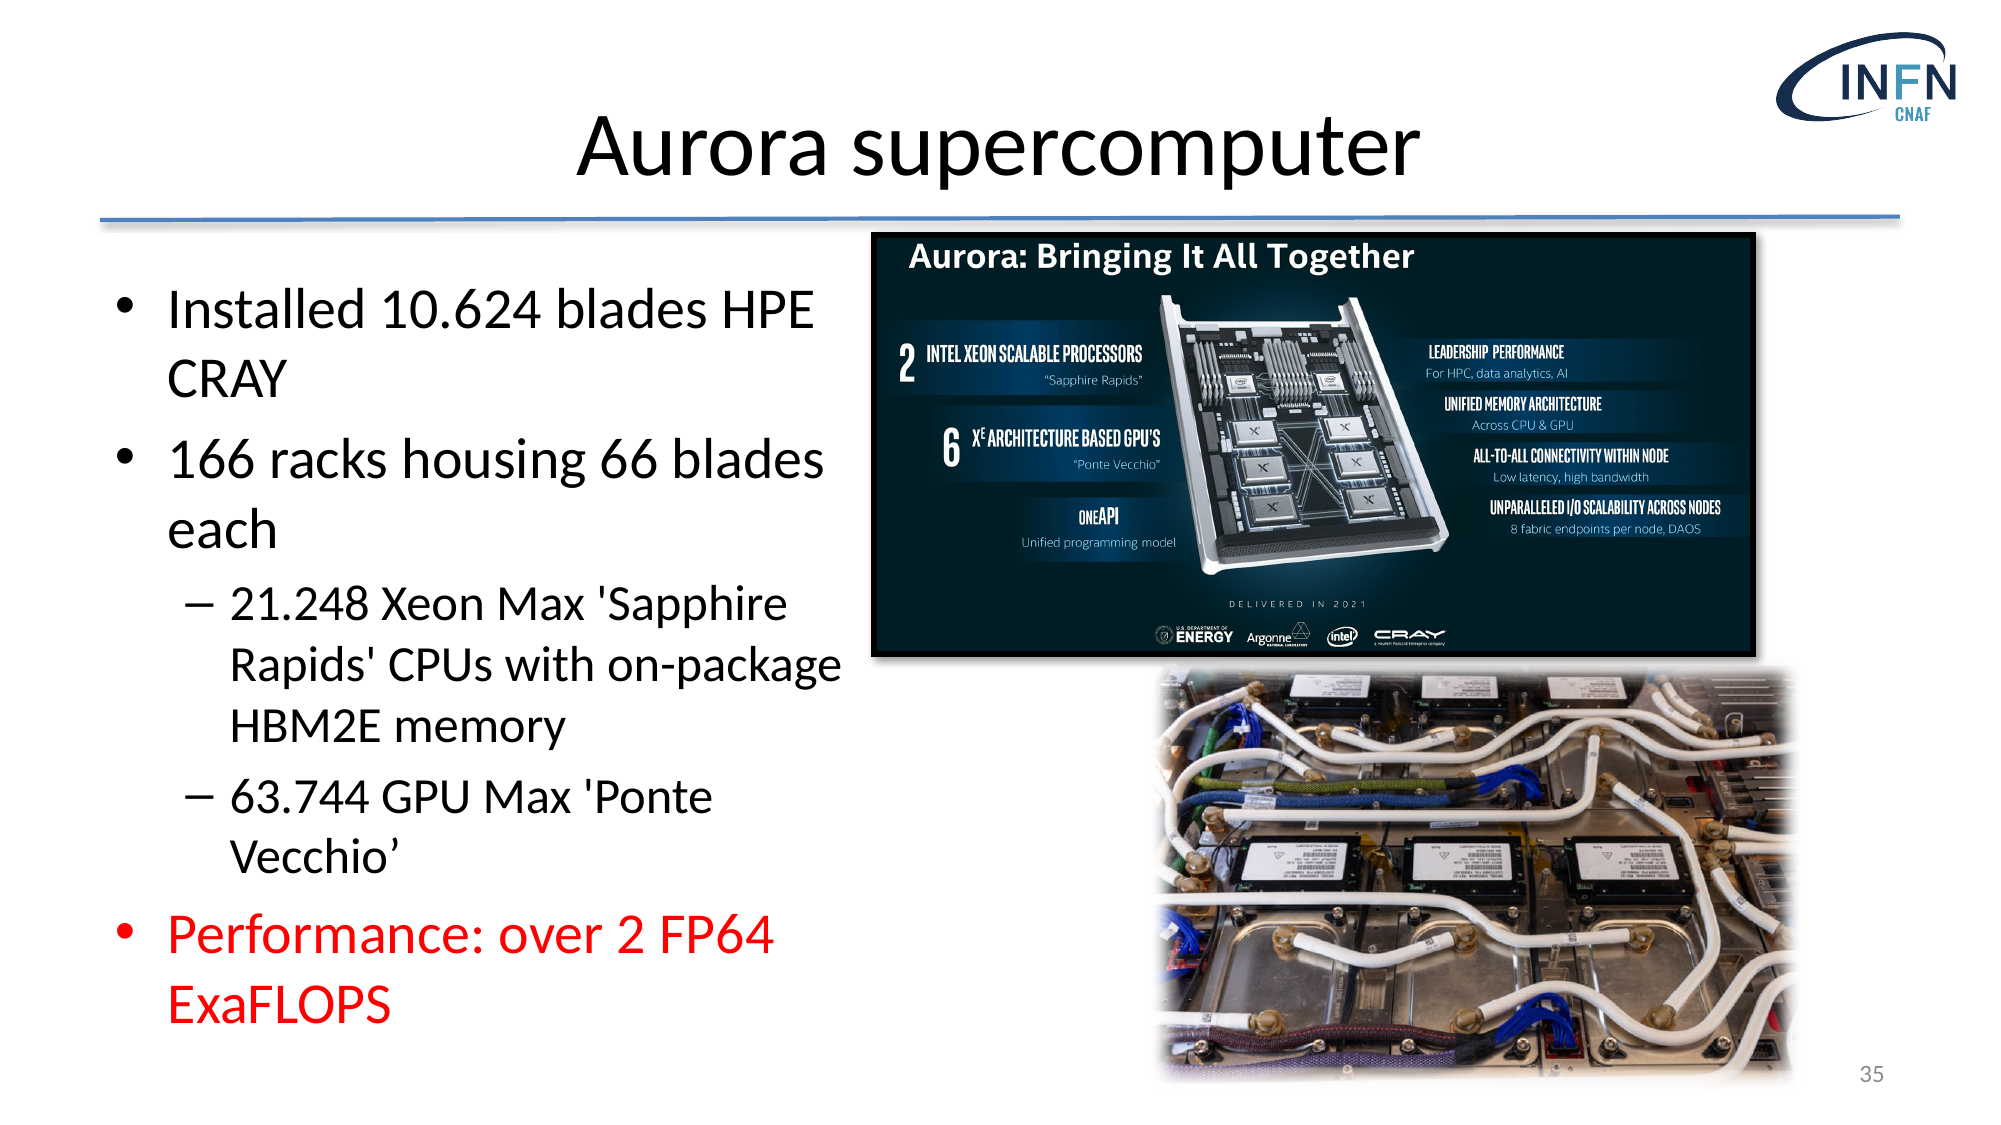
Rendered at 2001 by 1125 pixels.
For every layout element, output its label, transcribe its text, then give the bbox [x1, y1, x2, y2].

list Installed 10.624 blades HPE CRAY 166 racks housing 66 blades each 21.248 Xeon Max 'Sapphire Rapids' CPUs with on-package HBM2E memory 63.744 GPU Max 'Ponte Vecchio’ Performance: over 2 FP64 ExaFLOPS [99, 262, 877, 1043]
picture [1149, 656, 1802, 1092]
picture [1684, 525, 1689, 534]
picture [876, 237, 1750, 652]
picture [1755, 27, 2000, 136]
picture [1690, 524, 1695, 534]
title Aurora supercomputer [99, 45, 1900, 233]
slide_number 35 [1433, 1042, 1900, 1103]
